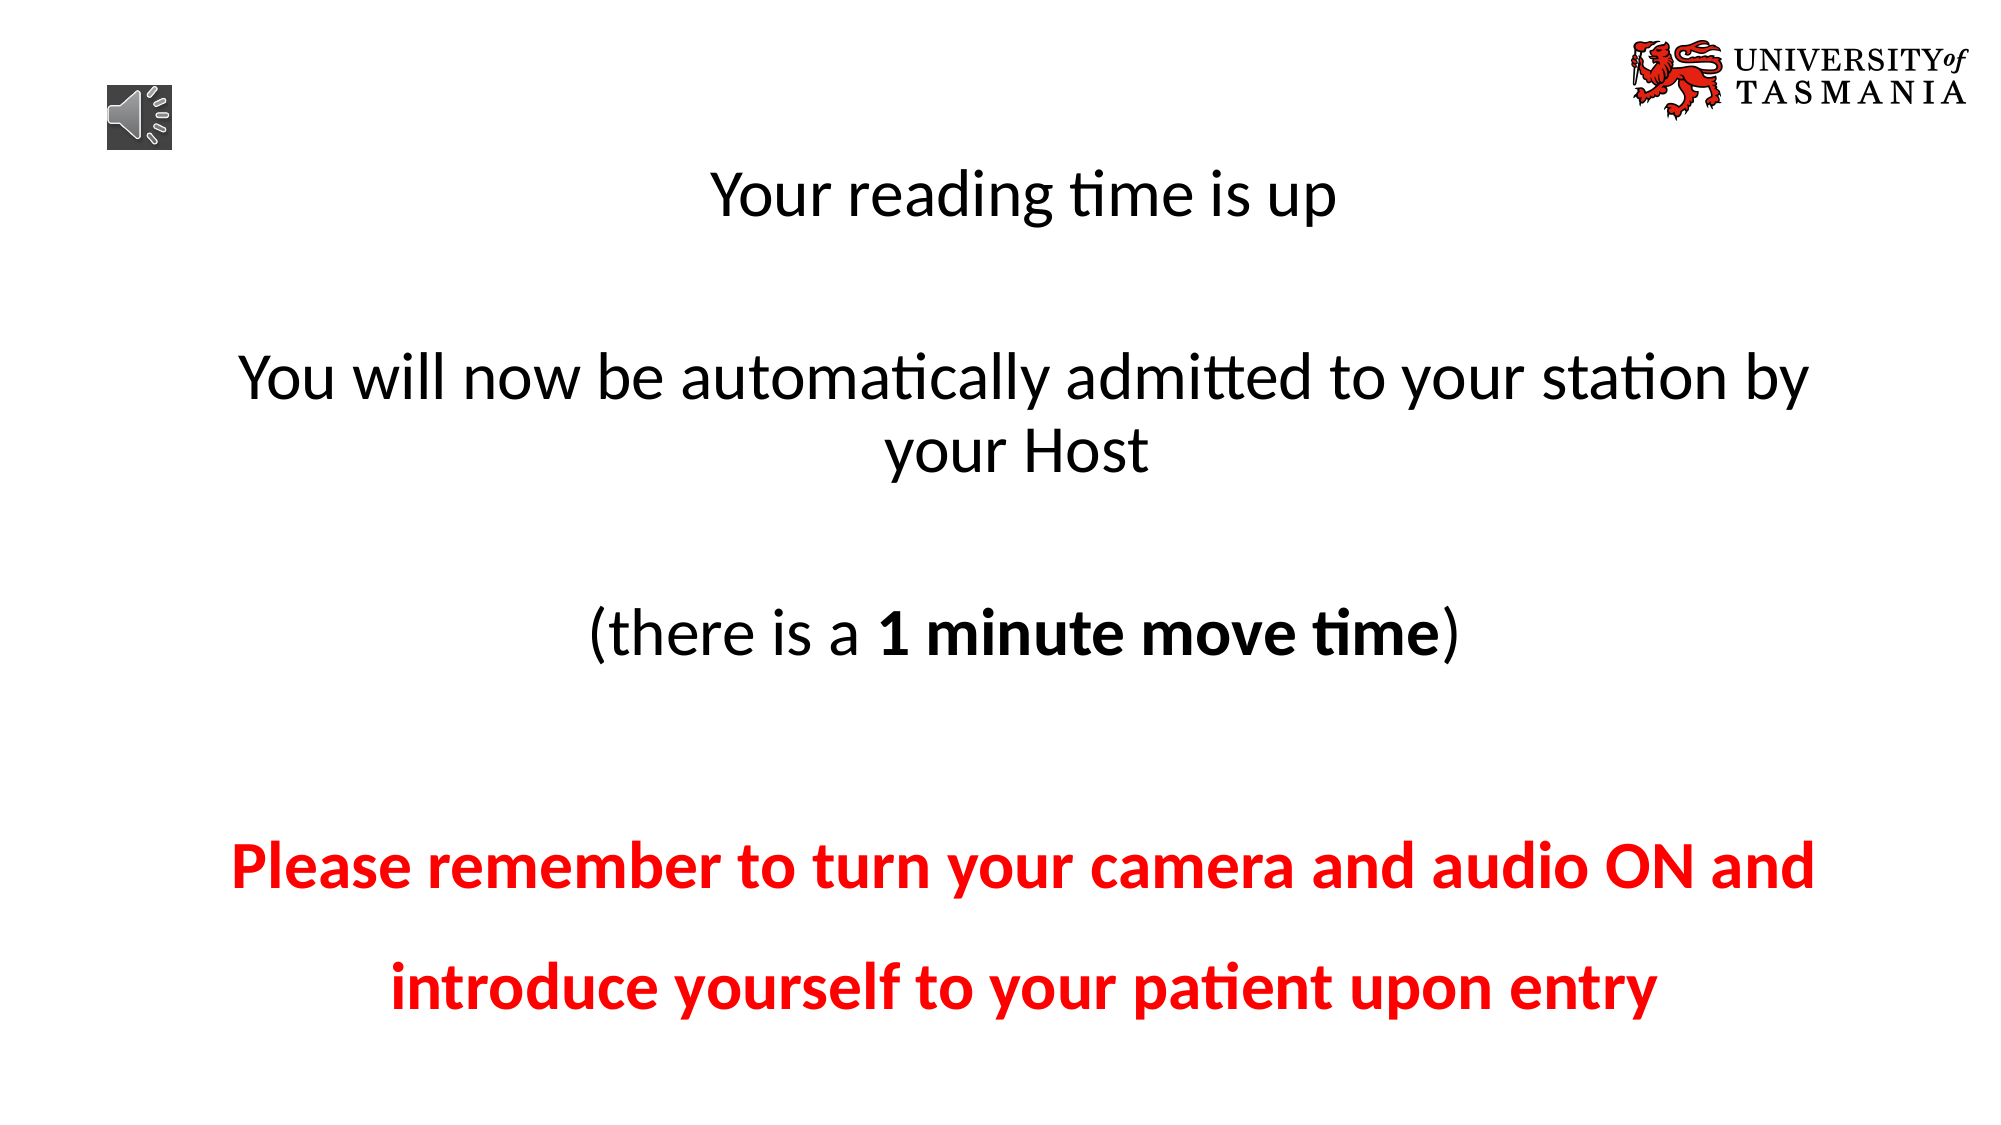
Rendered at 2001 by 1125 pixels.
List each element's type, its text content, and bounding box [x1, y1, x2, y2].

subtitle Your reading time is up You will now be automatically admitted to your station by your Host (there is a 1 minute move time) Please remember to turn your camera and audio ON and introduce yourself to your patient upon entry [172, 150, 1877, 1040]
picture [1631, 40, 1969, 121]
picture [106, 84, 173, 151]
